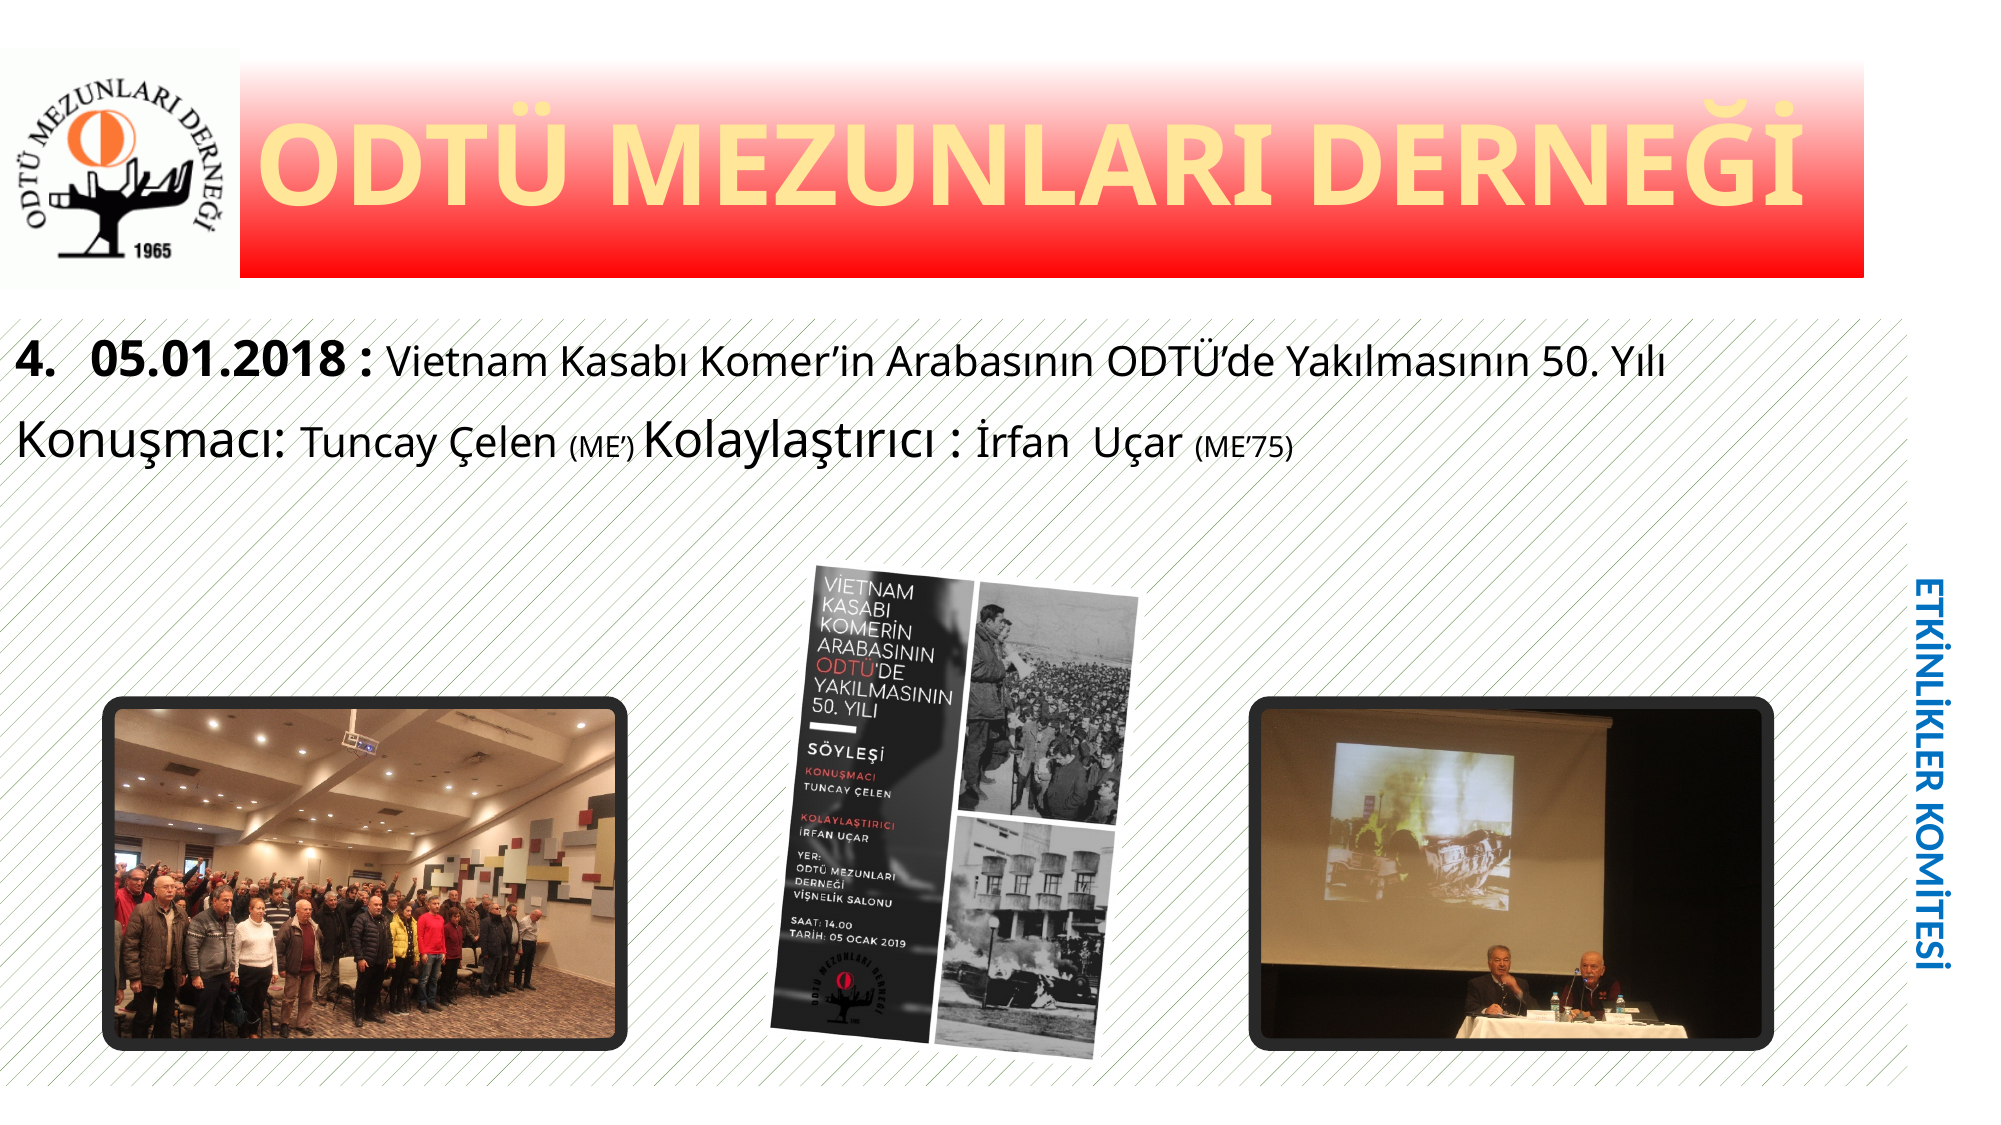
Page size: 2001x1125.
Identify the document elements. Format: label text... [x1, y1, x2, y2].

picture [1254, 702, 1768, 1045]
list 05.01.2018 : Vietnam Kasabı Komer’in Arabasının ODTÜ’de Yakılmasının 50. Yılı Konuşmacı: Tuncay Çelen (ME’) Kolaylaştırıcı : İrfan Uçar (ME’75) [0, 319, 1908, 1087]
title ODTÜ MEZUNLARI DERNEĞİ [240, 60, 1864, 278]
text_box ETKİNLİKLER KOMİTESİ [1823, 562, 1966, 1104]
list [0, 48, 240, 289]
picture [108, 702, 622, 1045]
picture [762, 557, 1146, 1068]
